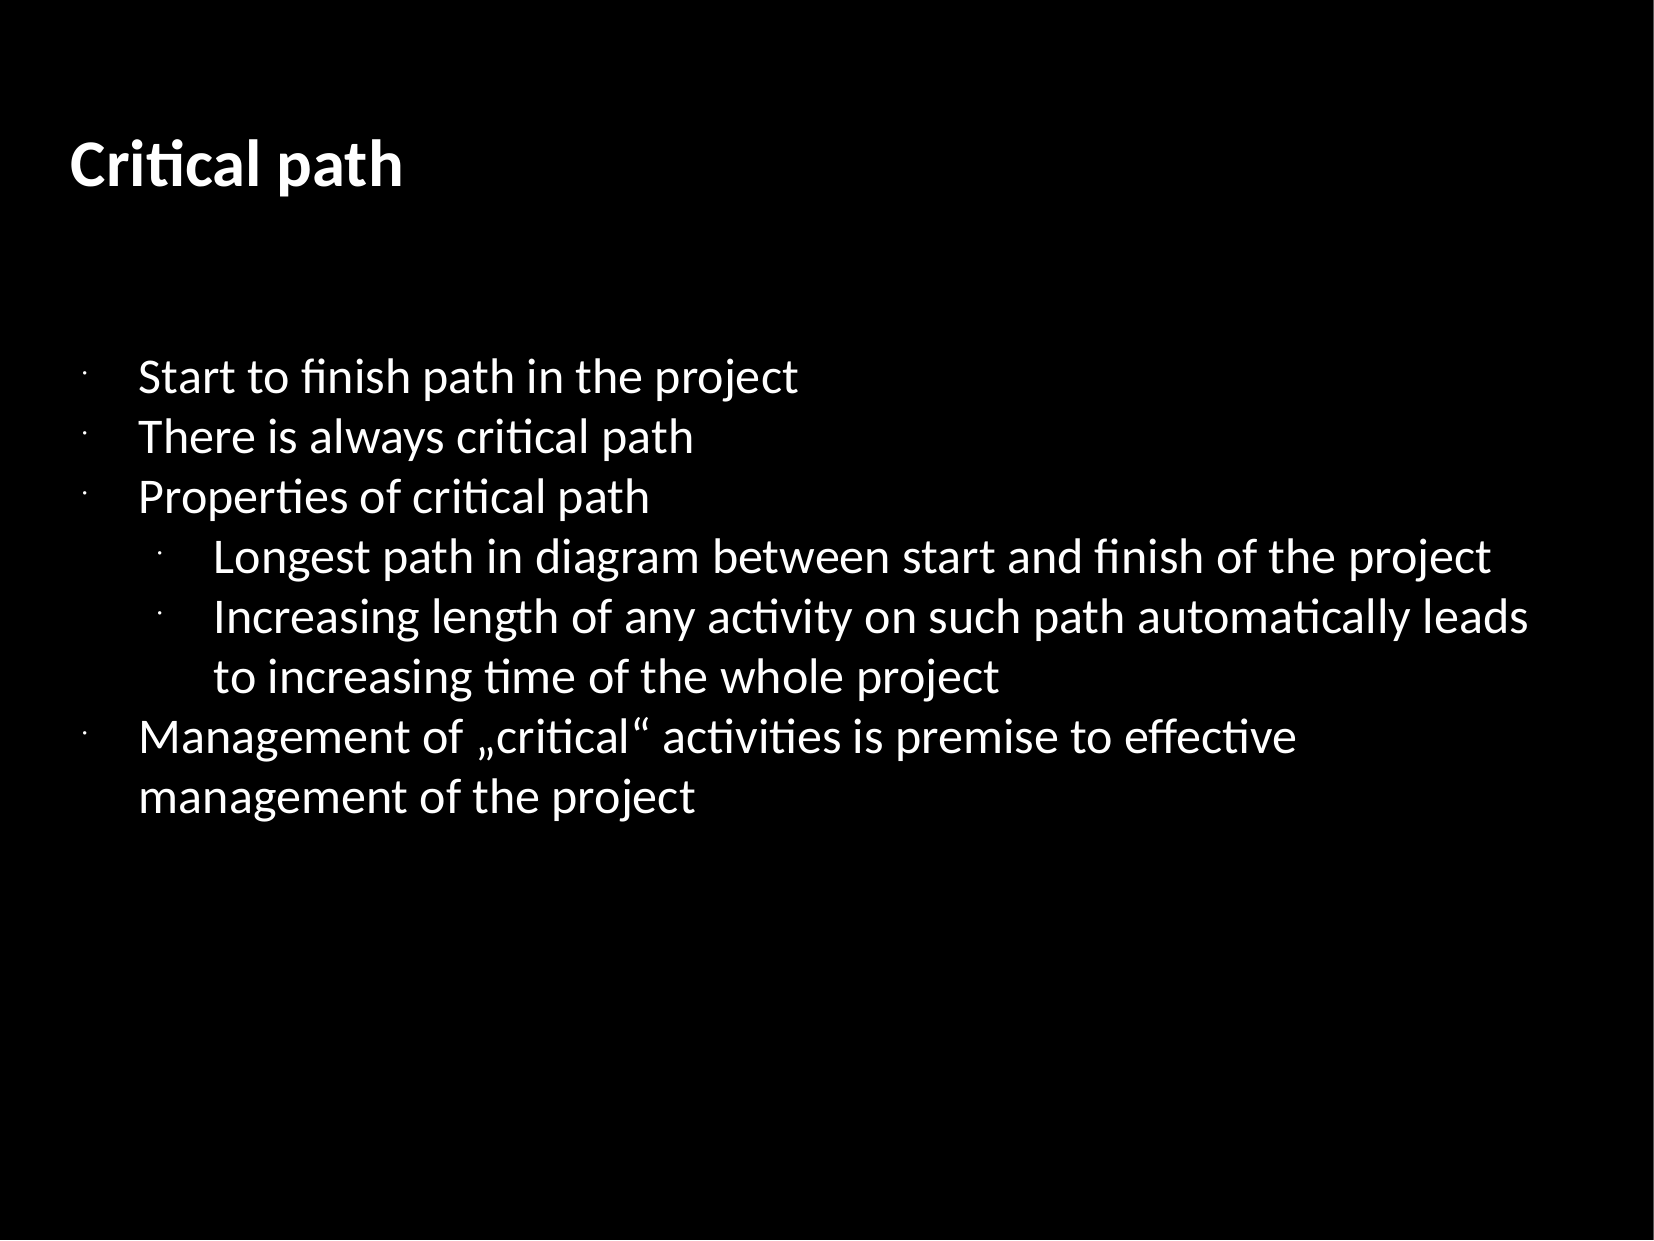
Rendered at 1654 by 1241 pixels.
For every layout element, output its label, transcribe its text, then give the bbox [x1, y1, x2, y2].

text_box Start to finish path in the project There is always critical path Properties of critical path Longest path in diagram between start and finish of the project Increasing length of any activity on such path automatically leads to increasing time of the whole project Management of „critical“ activities is premise to effective management of the project [82, 343, 1538, 1122]
text_box Critical path [70, 106, 1229, 213]
